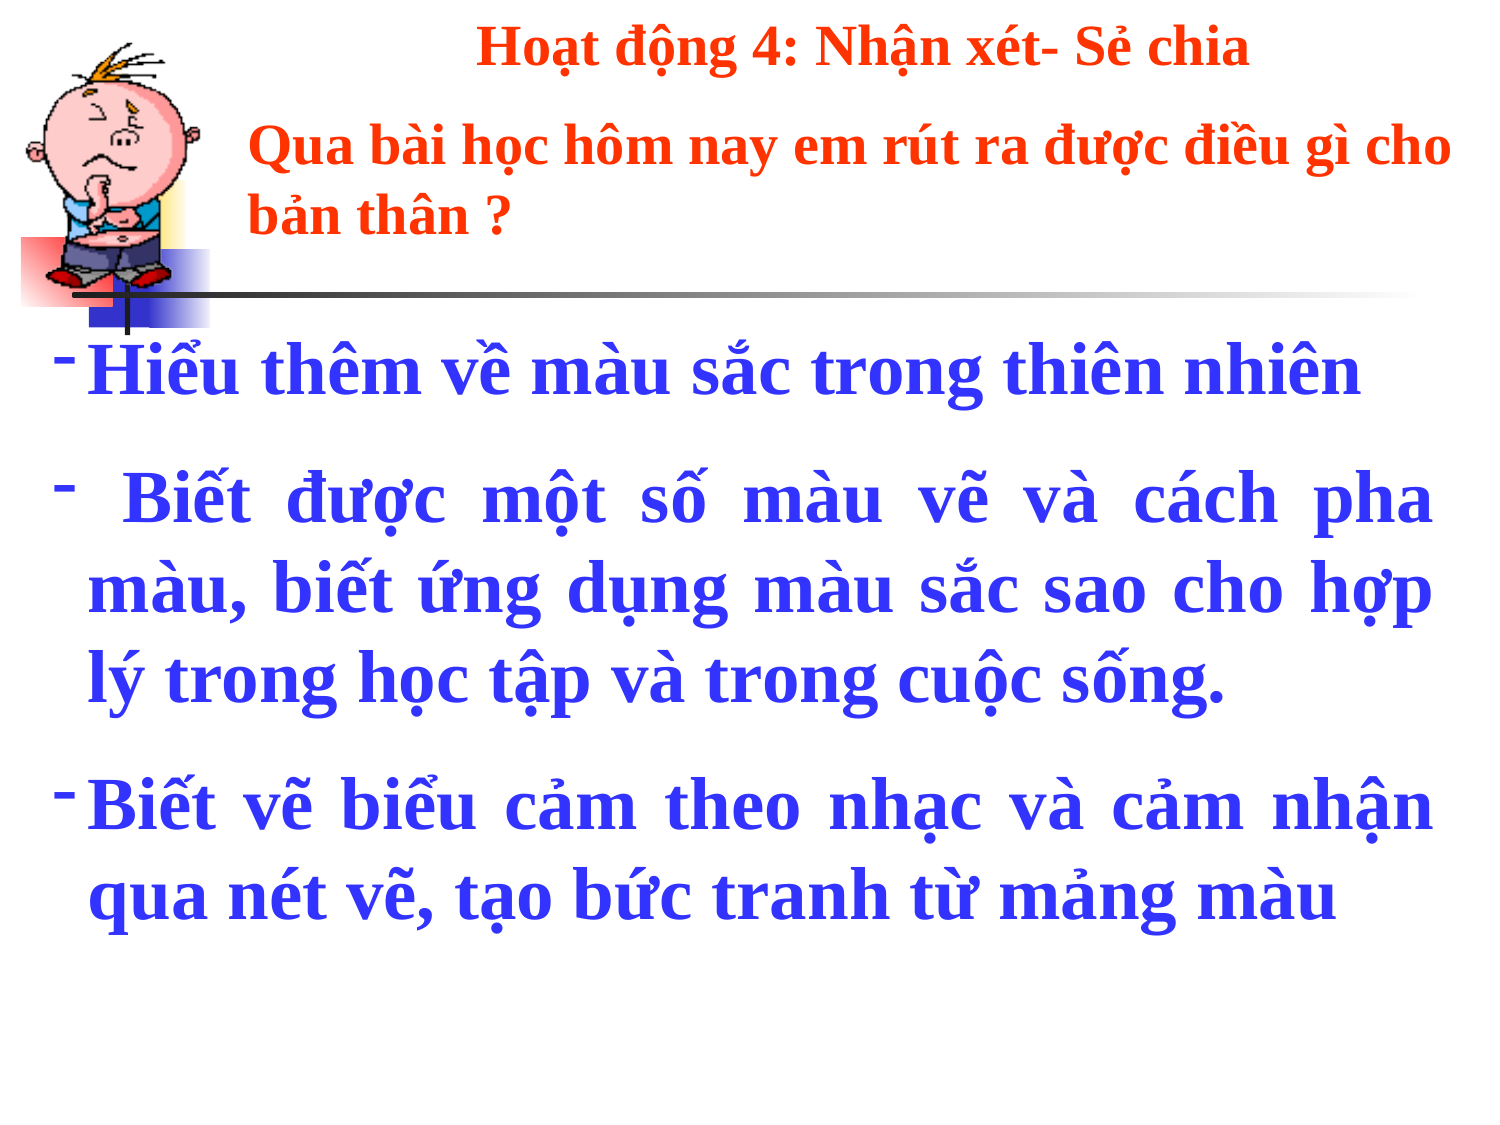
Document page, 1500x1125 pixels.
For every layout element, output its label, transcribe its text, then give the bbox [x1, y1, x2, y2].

text_box Hiểu thêm về màu sắc trong thiên nhiên Biết được một số màu vẽ và cách pha màu, biết ứng dụng màu sắc sao cho hợp lý trong học tập và trong cuộc sống. Biết vẽ biểu cảm theo nhạc và cảm nhận qua nét vẽ, tạo bức tranh từ mảng màu [37, 312, 1450, 943]
text_box Hoạt động 4: Nhận xét- Sẻ chia Qua bài học hôm nay em rút ra được điều gì cho bản thân ? [238, 0, 1496, 254]
picture [0, 0, 238, 293]
